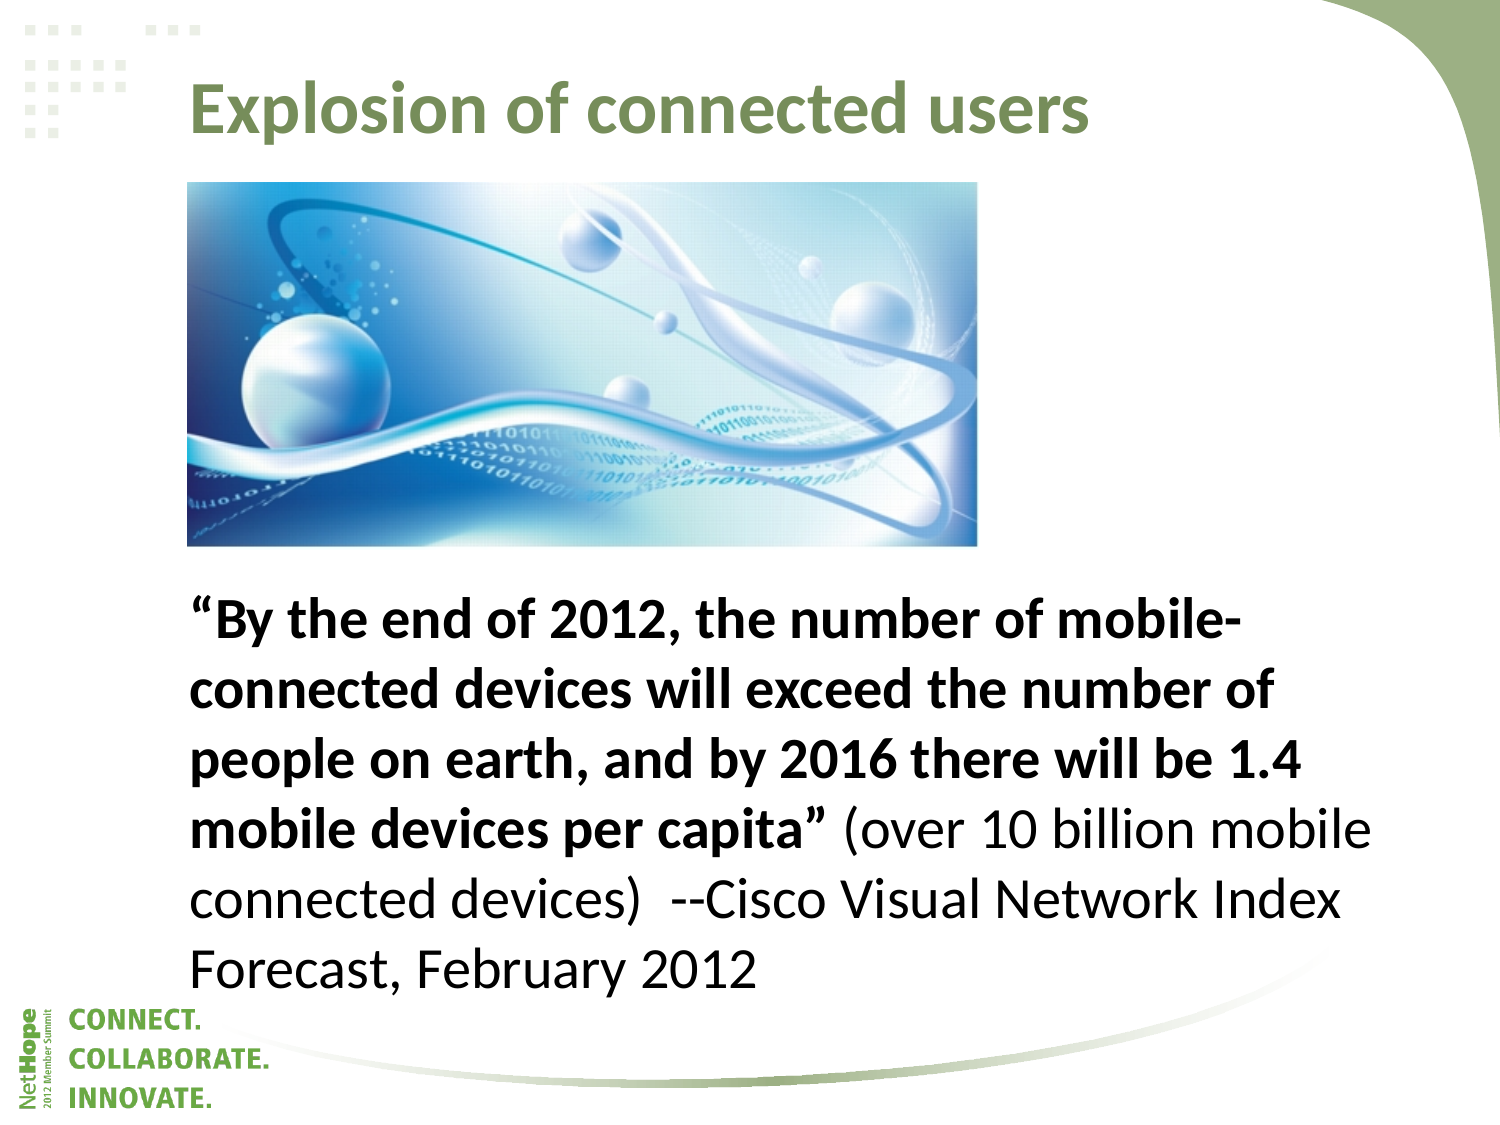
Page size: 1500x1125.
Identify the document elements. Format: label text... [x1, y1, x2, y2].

text_box “By the end of 2012, the number of mobile-connected devices will exceed the number of people on earth, and by 2016 there will be 1.4 mobile devices per capita” (over 10 billion mobile connected devices) --Cisco Visual Network Index Forecast, February 2012 [174, 573, 1438, 1008]
picture [9, 992, 275, 1125]
title Explosion of connected users [174, 32, 1500, 175]
picture [187, 182, 979, 551]
